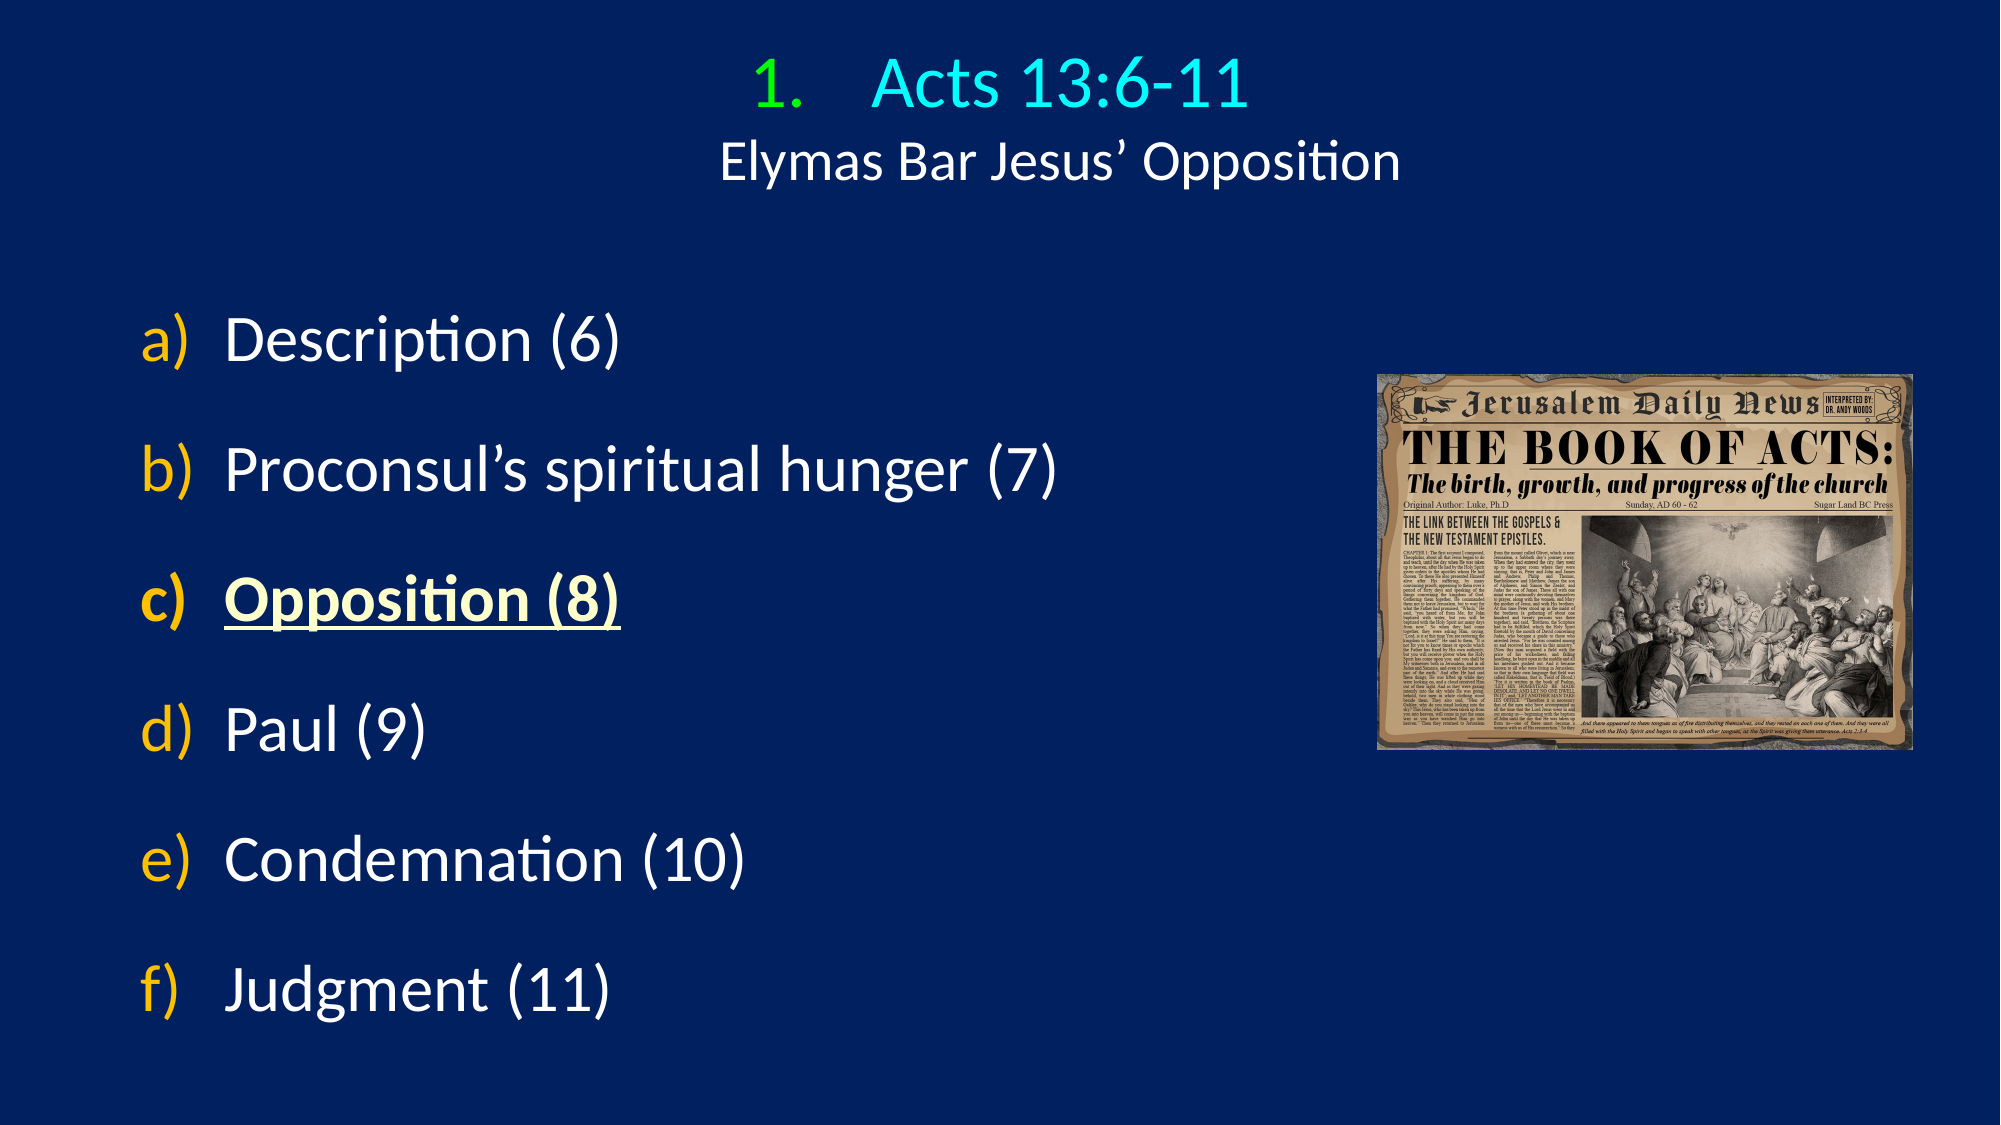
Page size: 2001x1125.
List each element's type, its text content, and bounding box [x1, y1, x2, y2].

title Acts 13:6-11 Elymas Bar Jesus’ Opposition [449, 37, 1551, 188]
picture [1377, 374, 1913, 750]
list Description (6) Proconsul’s spiritual hunger (7) Opposition (8) Paul (9) Condemnation (10) Judgment (11) [125, 287, 1400, 763]
